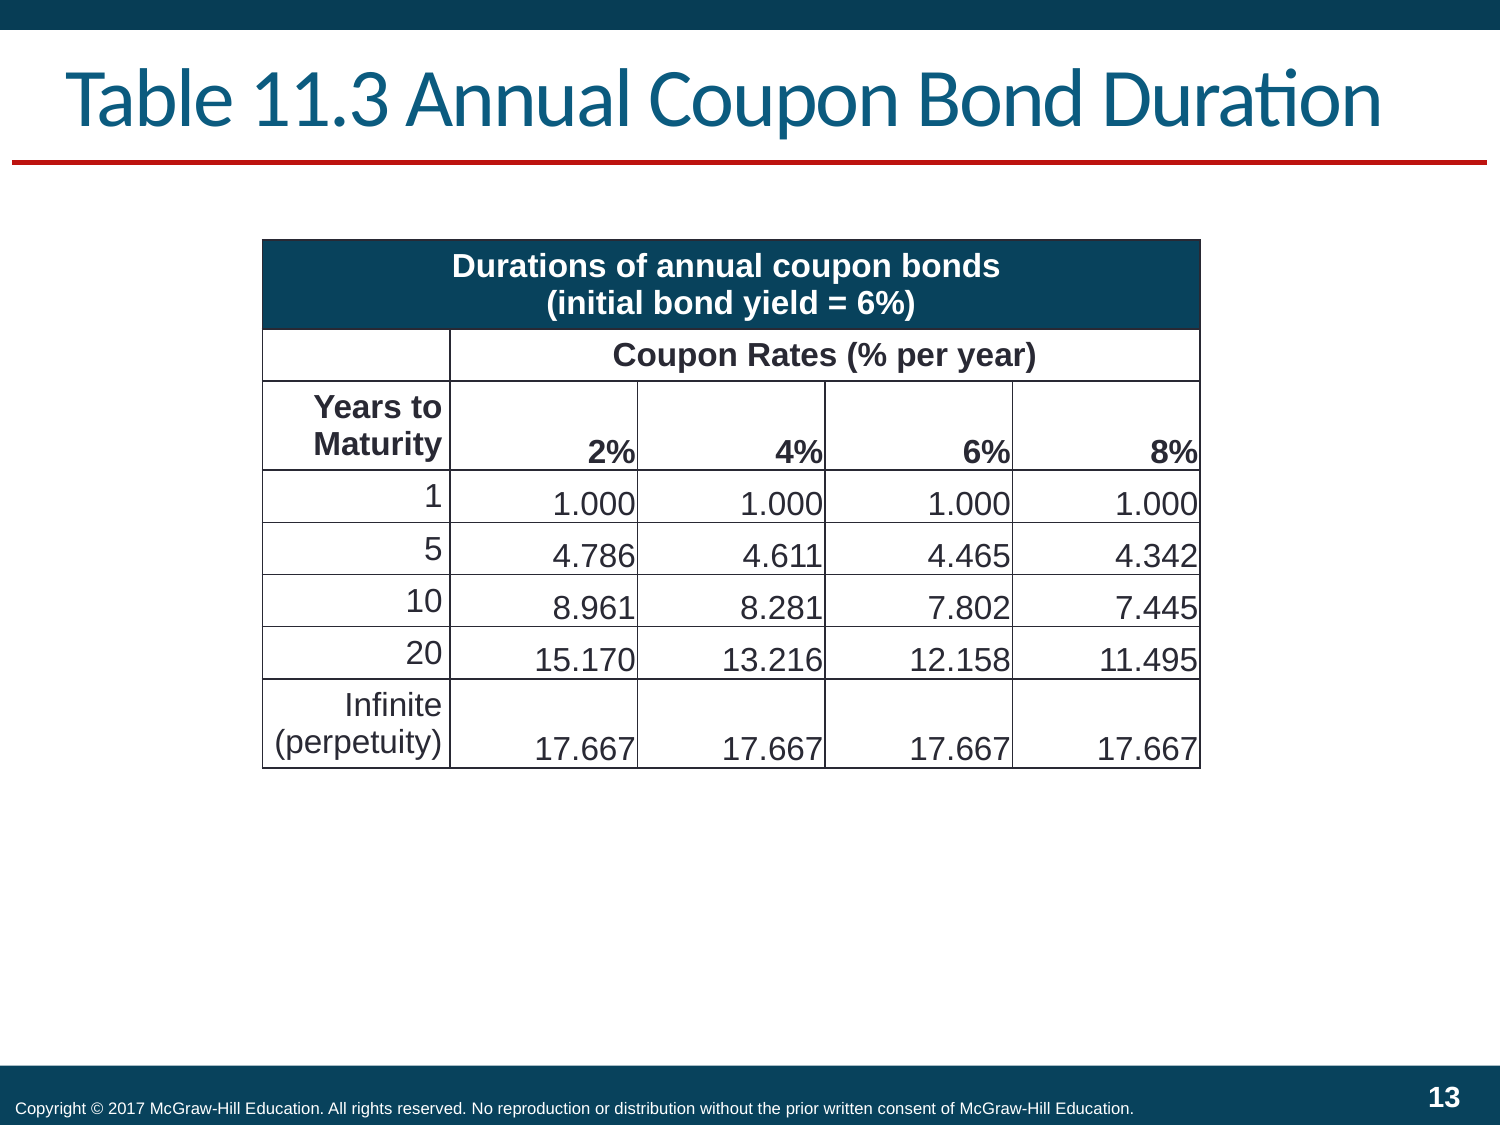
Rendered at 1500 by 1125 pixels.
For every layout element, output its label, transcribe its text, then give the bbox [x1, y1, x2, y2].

table_cell 7.802 [826, 575, 1012, 626]
table_cell 20 [263, 627, 449, 678]
table_cell 17.667 [826, 680, 1012, 767]
table_cell 8% [1013, 382, 1199, 469]
table_cell 4.786 [451, 523, 637, 574]
table_cell 5 [263, 523, 449, 574]
table_cell 8.281 [638, 575, 824, 626]
table_cell 17.667 [638, 680, 824, 767]
table_cell [263, 330, 449, 380]
table_cell Coupon Rates (% per year) [451, 330, 1199, 380]
table_cell 4.611 [638, 523, 824, 574]
table_cell 1.000 [638, 471, 824, 522]
table_cell 17.667 [1013, 680, 1199, 767]
table_cell 10 [263, 575, 449, 626]
table_cell 1.000 [826, 471, 1012, 522]
table_cell 1.000 [1013, 471, 1199, 522]
title Table 11.3 Annual Coupon Bond Duration [50, 24, 1453, 163]
table_cell 4.465 [826, 523, 1012, 574]
table_cell 8.961 [451, 575, 637, 626]
table_cell 13.216 [638, 627, 824, 678]
table_cell Infinite (perpetuity) [263, 680, 449, 767]
table_cell 11.495 [1013, 627, 1199, 678]
table_cell 6% [826, 382, 1012, 469]
table_cell 17.667 [451, 680, 637, 767]
table_cell 2% [451, 382, 637, 469]
table_cell 12.158 [826, 627, 1012, 678]
table_header Durations of annual coupon bonds (initial bond yield = 6%) [263, 241, 1199, 328]
table_cell 4.342 [1013, 523, 1199, 574]
table_cell 1 [263, 471, 449, 522]
table_cell 15.170 [451, 627, 637, 678]
table_cell 7.445 [1013, 575, 1199, 626]
table_cell 1.000 [451, 471, 637, 522]
table_cell Years to Maturity [263, 382, 449, 469]
table_cell 4% [638, 382, 824, 469]
